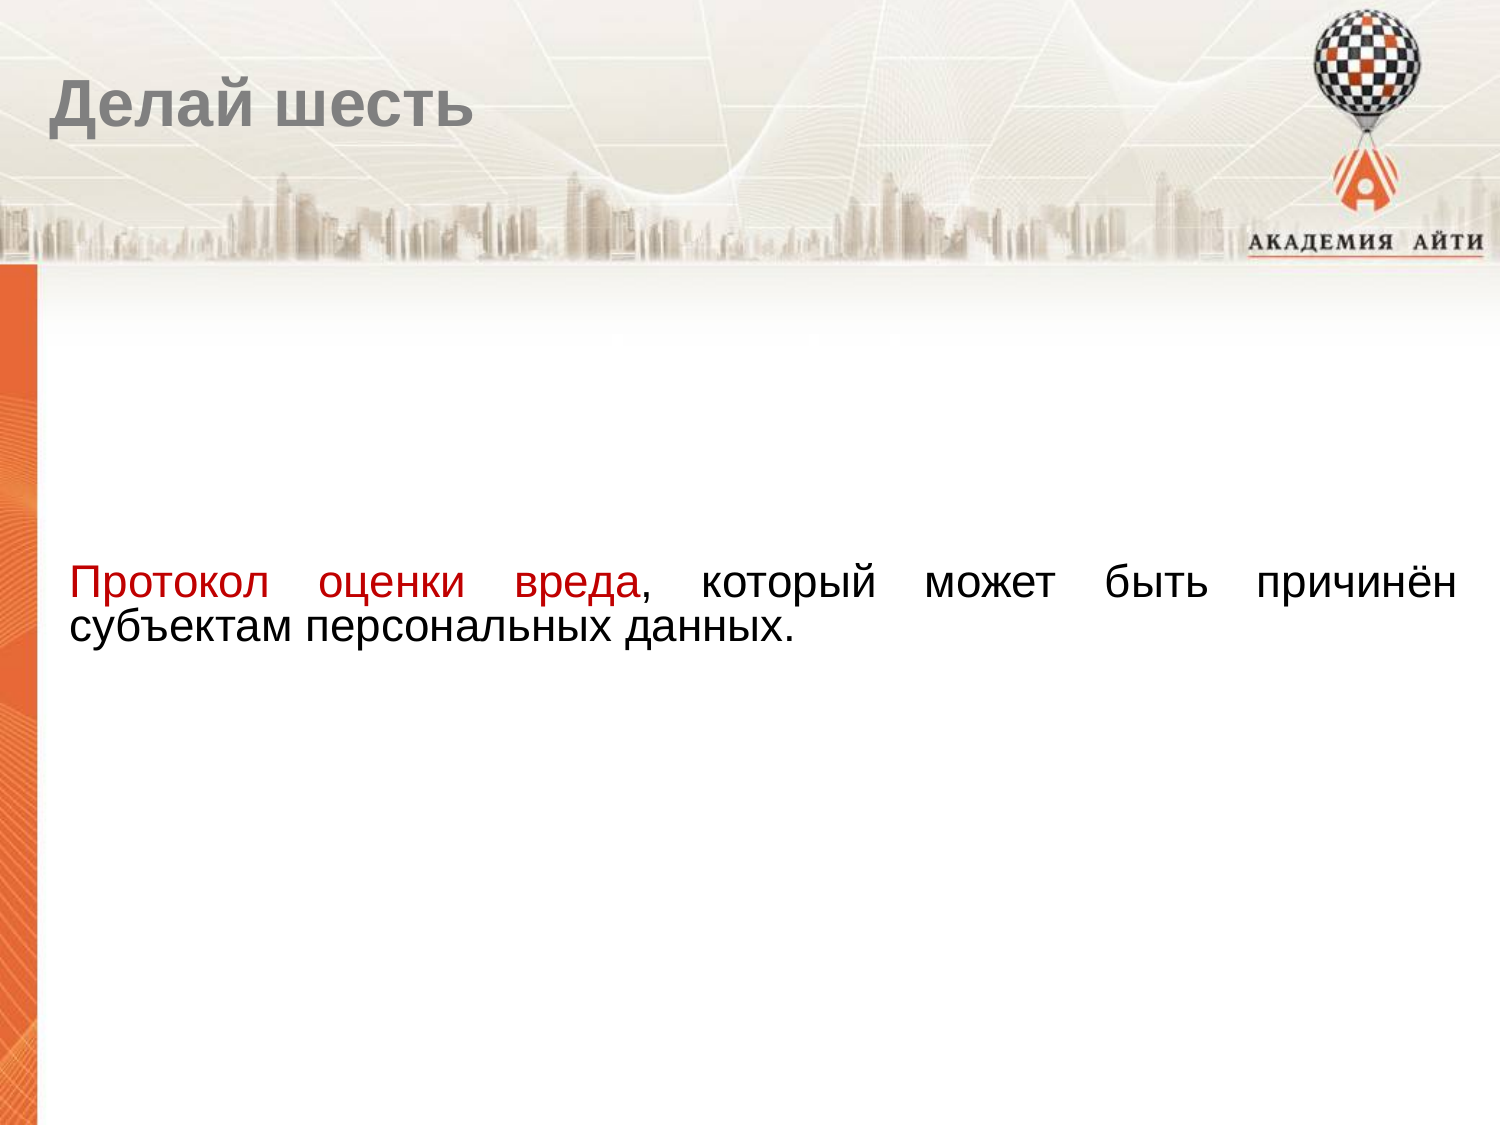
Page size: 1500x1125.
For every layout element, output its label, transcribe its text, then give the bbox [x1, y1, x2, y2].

text_box Делай шесть [34, 67, 1252, 158]
picture [0, 0, 1500, 1125]
text_box Протокол оценки вреда, который может быть причинён субъектам персональных данных. [54, 555, 1474, 658]
